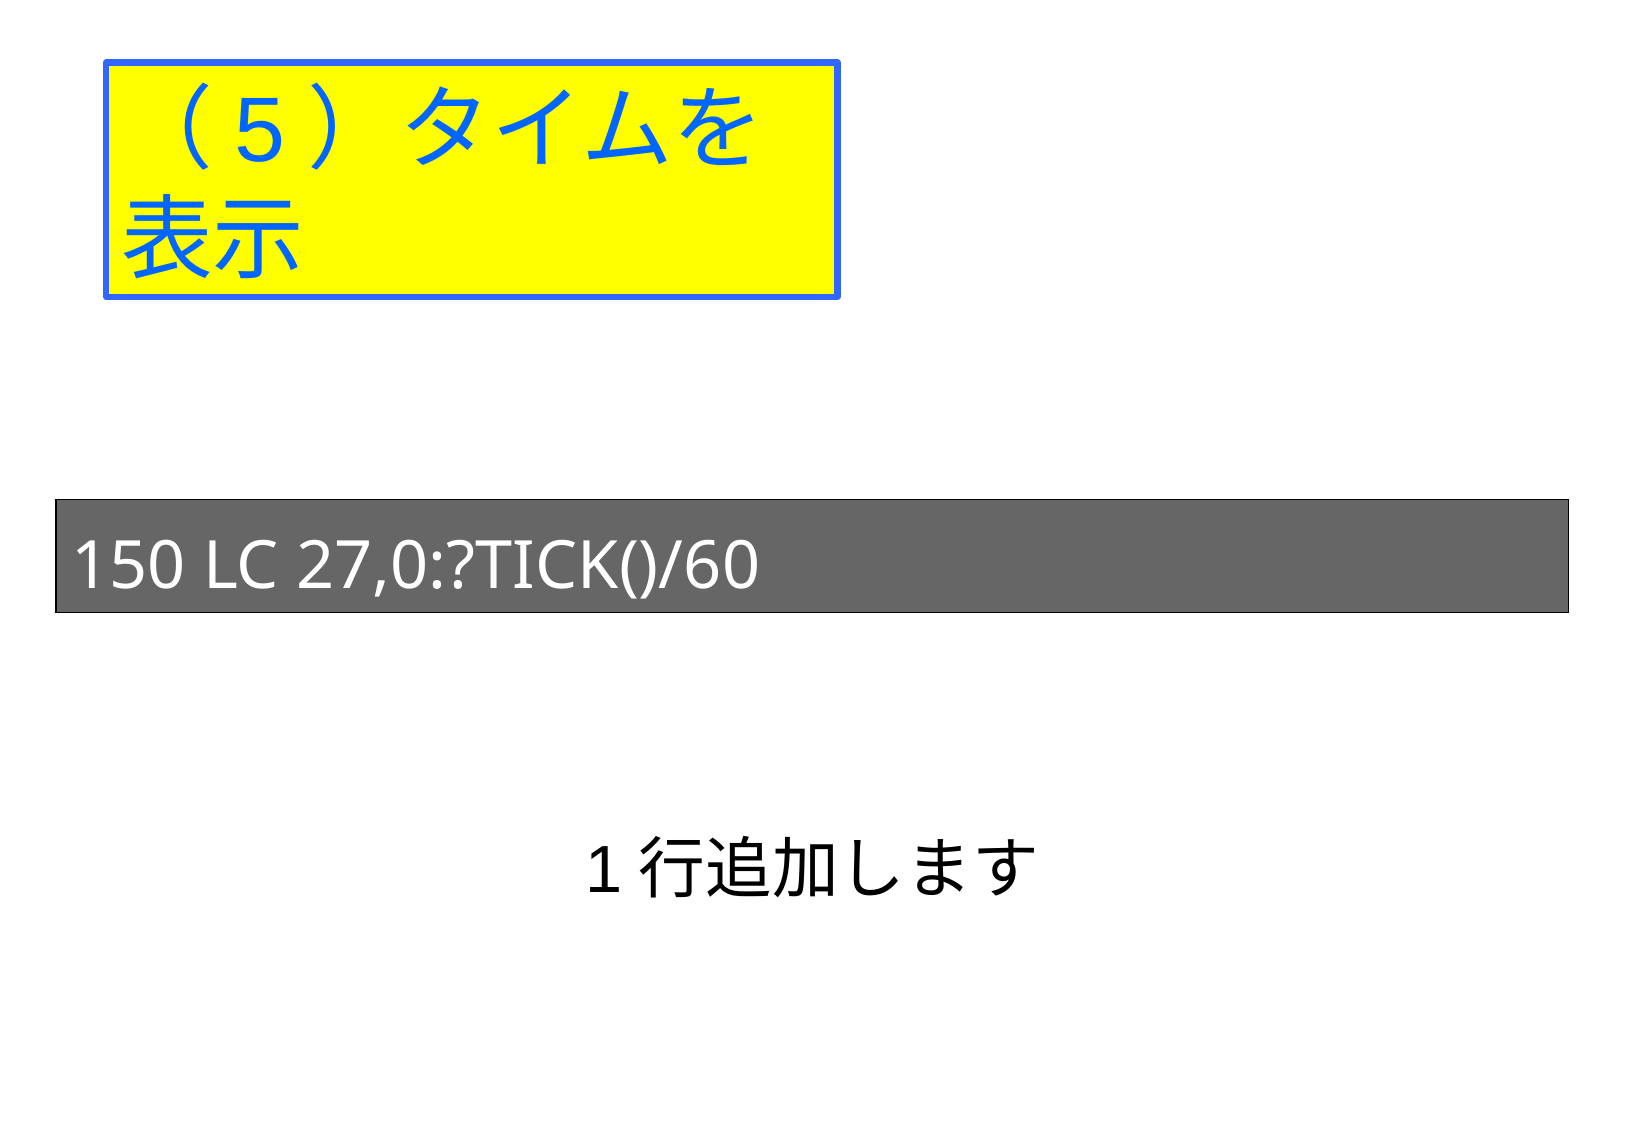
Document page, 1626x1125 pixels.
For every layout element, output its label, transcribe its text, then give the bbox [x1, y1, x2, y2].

text_box （5）タイムを表示 [106, 62, 838, 298]
text_box 1行追加します [525, 825, 1100, 906]
text_box 150 LC 27,0:?TICK()/60 [56, 499, 1569, 613]
